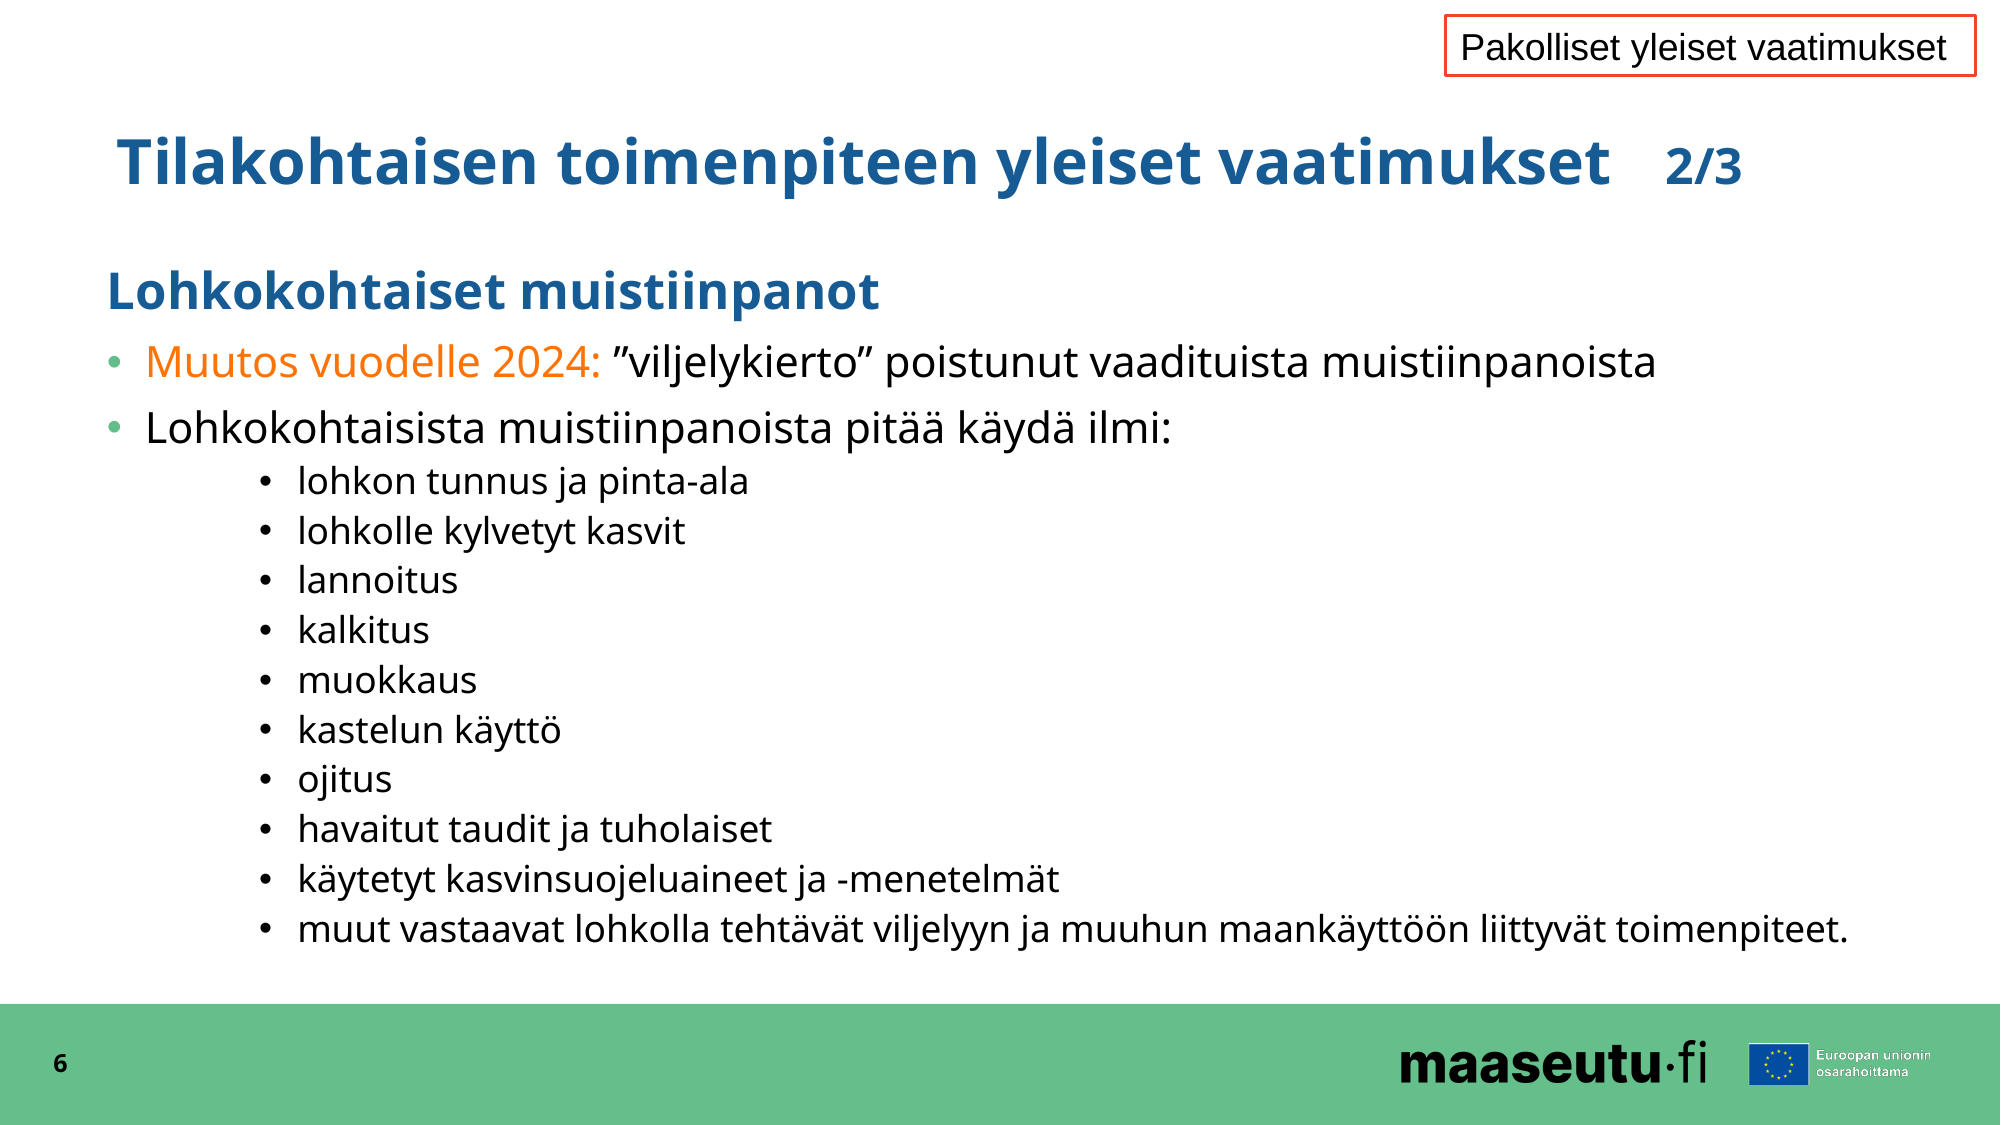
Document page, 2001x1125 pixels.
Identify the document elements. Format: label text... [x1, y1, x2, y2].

list Lohkokohtaiset muistiinpanot Muutos vuodelle 2024: ”viljelykierto” poistunut vaadituista muistiinpanoista Lohkokohtaisista muistiinpanoista pitää käydä ilmi: lohkon tunnus ja pinta-ala lohkolle kylvetyt kasvit lannoitus kalkitus muokkaus kastelun käyttö ojitus havaitut taudit ja tuholaiset käytetyt kasvinsuojeluaineet ja -menetelmät muut vastaavat lohkolla tehtävät viljelyyn ja muuhun maankäyttöön liittyvät toimenpiteet. [91, 283, 1915, 961]
text_box Pakolliset yleiset vaatimukset [1445, 15, 1976, 76]
text_box [91, 153, 2000, 283]
title Tilakohtaisen toimenpiteen yleiset vaatimukset 2/3 [101, 75, 1925, 153]
